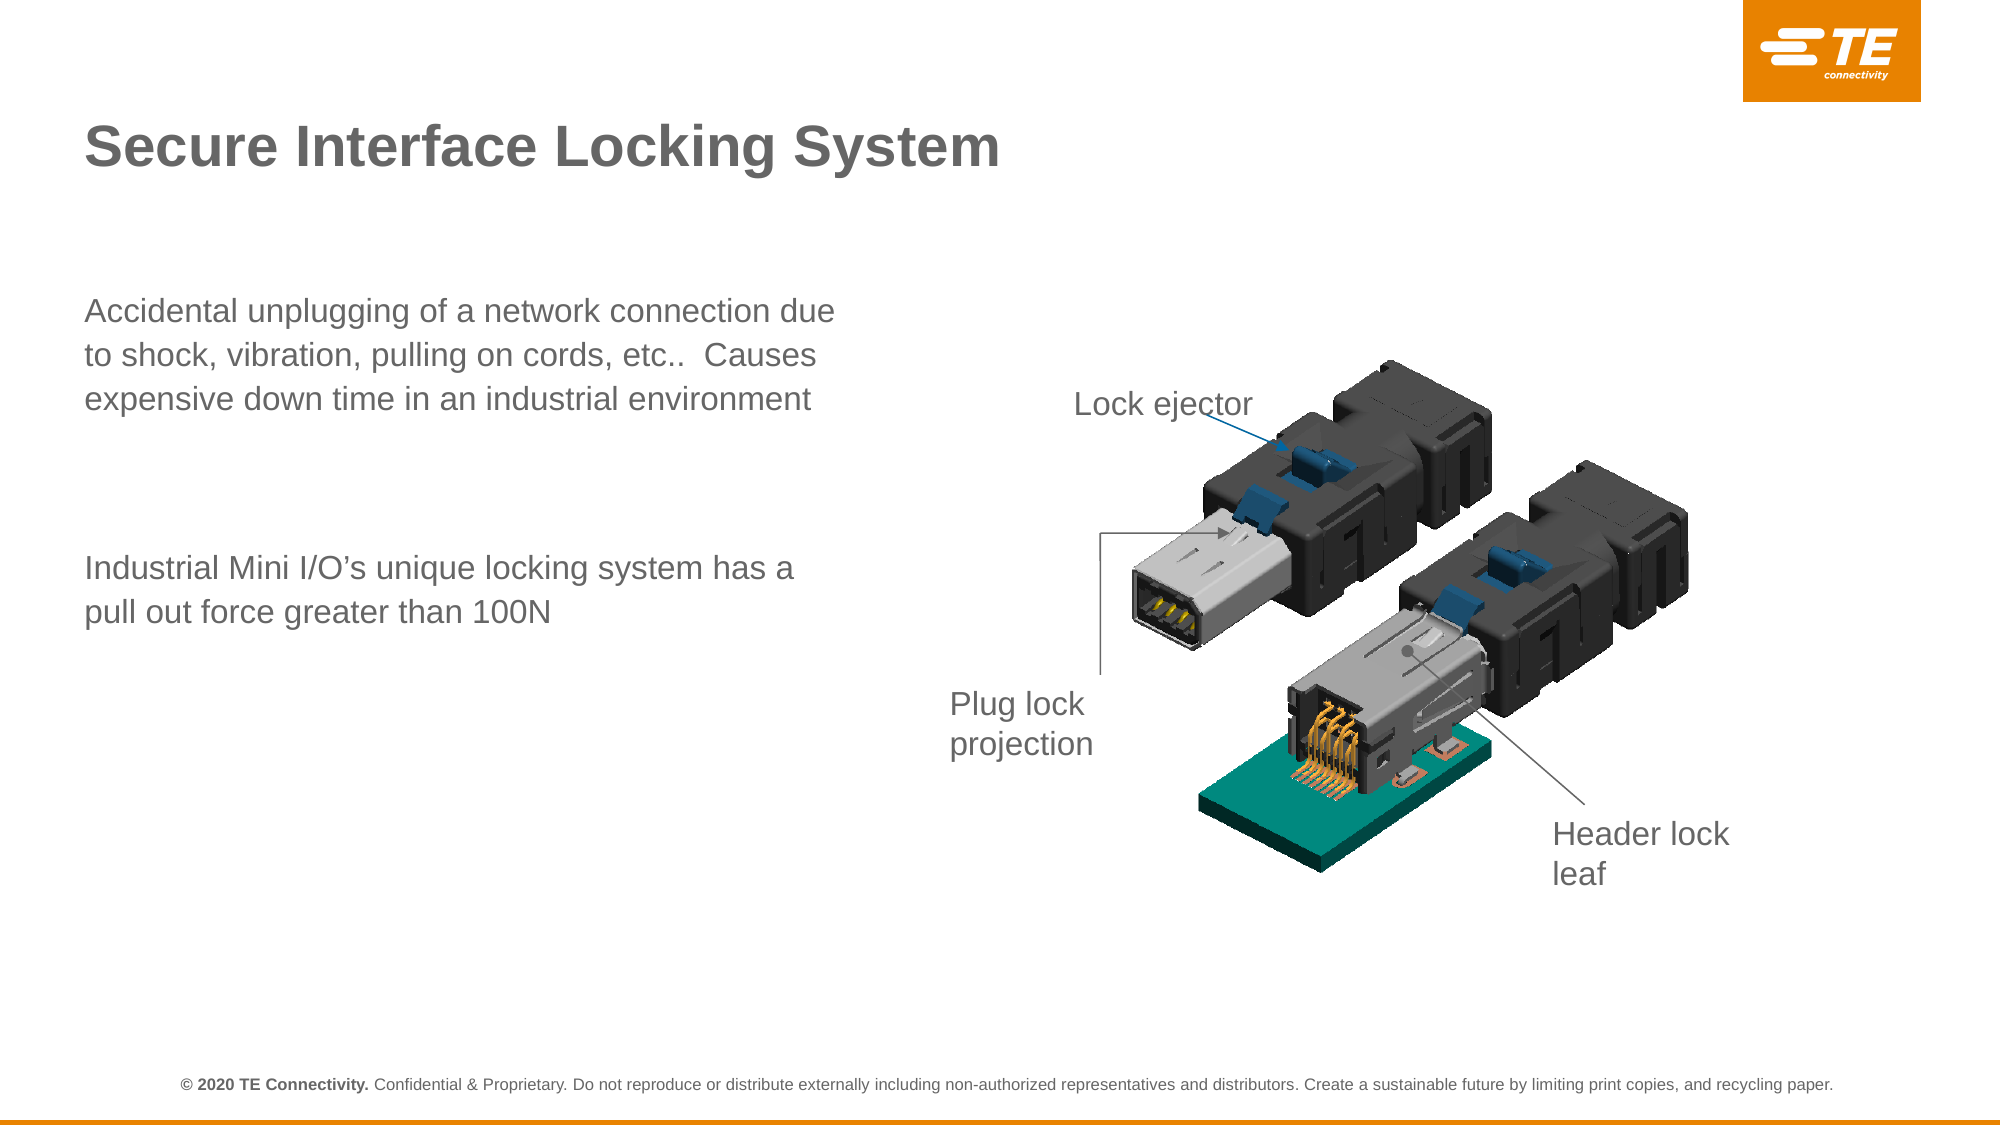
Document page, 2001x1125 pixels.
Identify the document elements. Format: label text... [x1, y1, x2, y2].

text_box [934, 355, 1773, 901]
title Secure Interface Locking System [84, 107, 1697, 183]
picture [1743, 0, 1921, 102]
list Accidental unplugging of a network connection due to shock, vibration, pulling on cords, etc.. Causes expensive down time in an industrial environment Industrial Mini I/O’s unique locking system has a pull out force greater than 100N [84, 285, 857, 1032]
